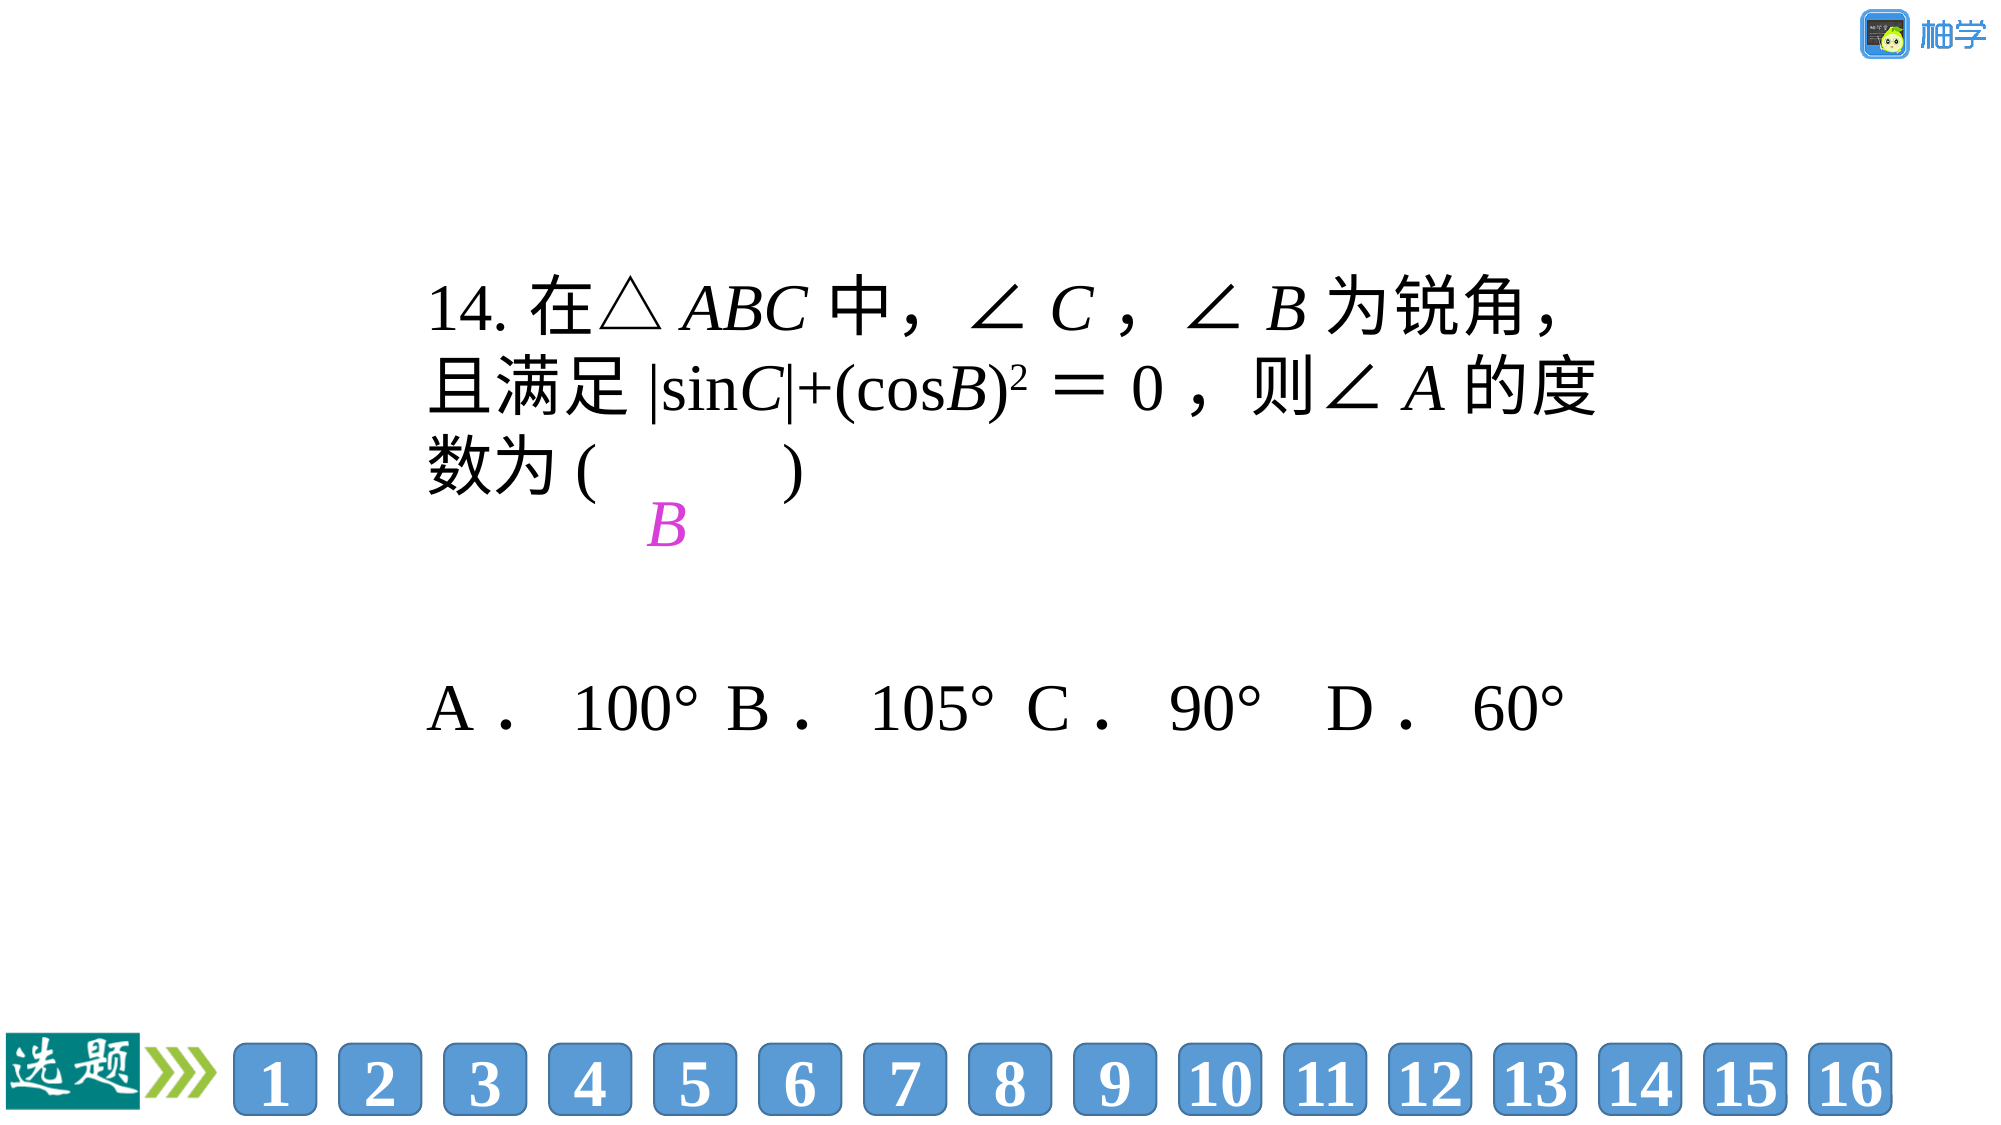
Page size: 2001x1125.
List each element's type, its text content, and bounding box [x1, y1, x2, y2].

picture [5, 1029, 223, 1115]
picture [1860, 9, 1986, 59]
text_box B [631, 472, 702, 568]
